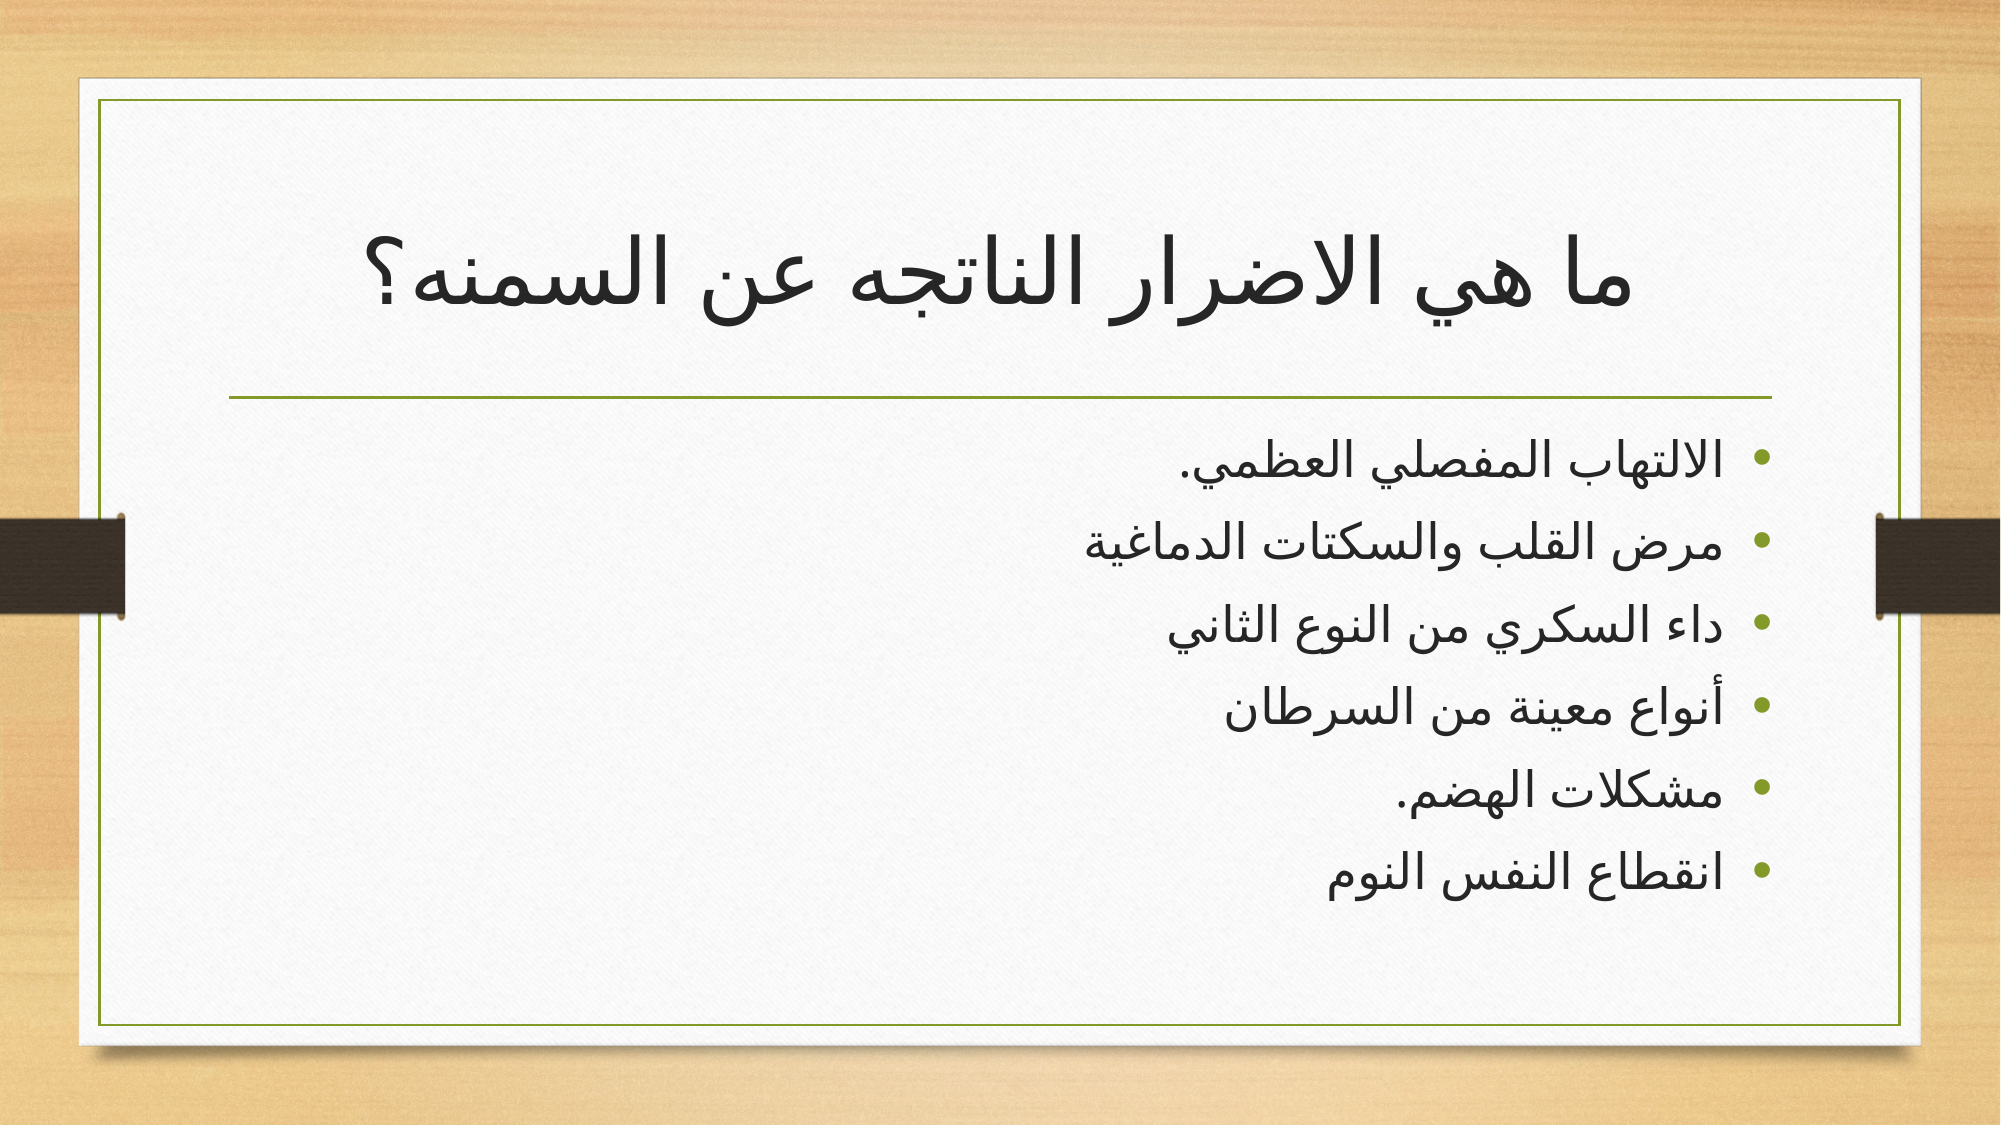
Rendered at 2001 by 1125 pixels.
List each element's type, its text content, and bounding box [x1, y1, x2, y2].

title ما هي الاضرار الناتجه عن السمنه؟ [212, 161, 1788, 375]
picture [0, 0, 2001, 1125]
list الالتهاب المفصلي العظمي. مرض القلب والسكتات الدماغية داء السكري من النوع الثاني أنواع معينة من السرطان مشكلات الهضم. انقطاع النفس النوم [212, 419, 1788, 964]
